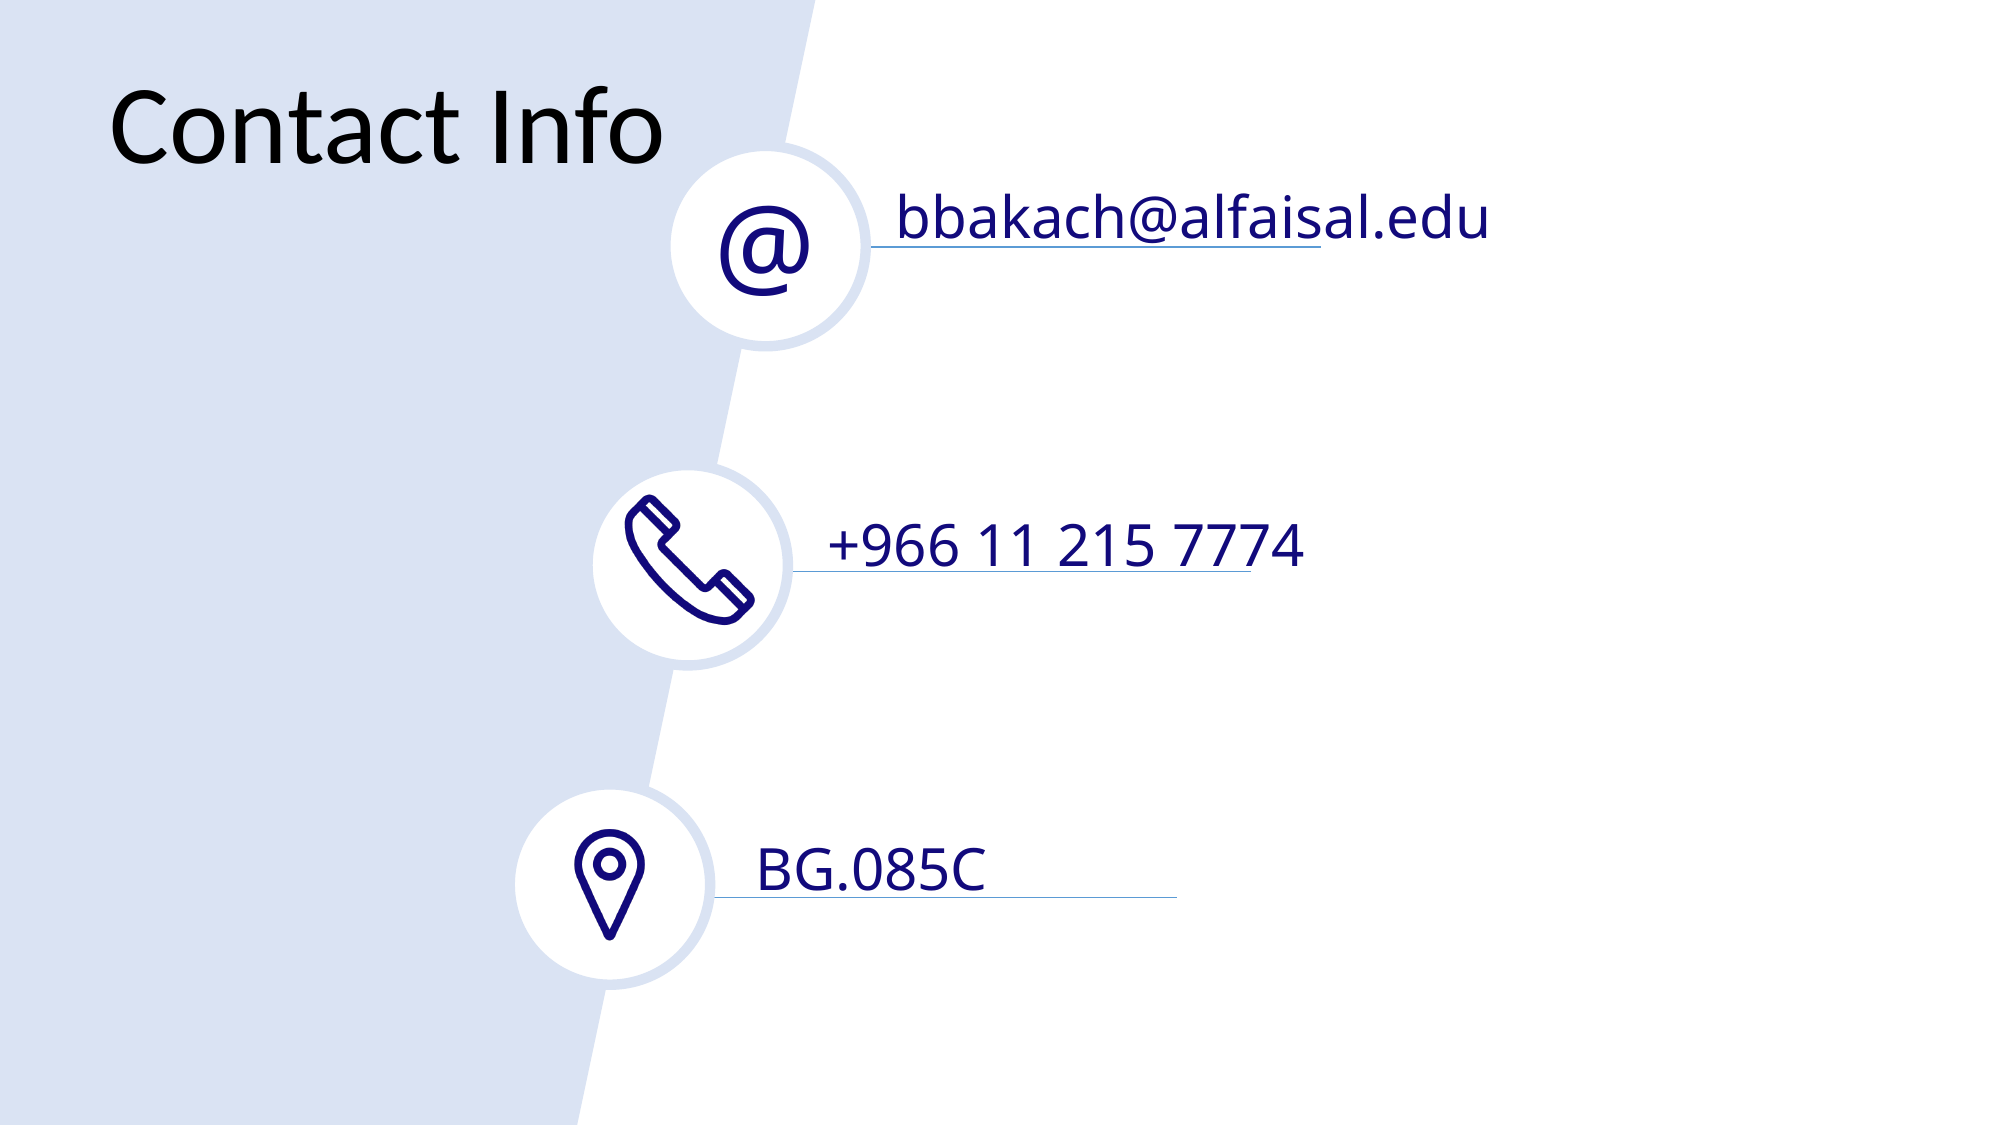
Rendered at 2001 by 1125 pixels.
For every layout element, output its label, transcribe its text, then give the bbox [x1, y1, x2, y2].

text_box [0, 0, 817, 1125]
text_box bbakach@alfaisal.edu [881, 173, 1540, 258]
text_box +966 11 215 7774 [812, 500, 1379, 586]
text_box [509, 784, 711, 985]
text_box Contact Info [95, 43, 832, 194]
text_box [587, 465, 788, 666]
text_box BG.085C [740, 824, 1217, 910]
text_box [665, 145, 866, 347]
